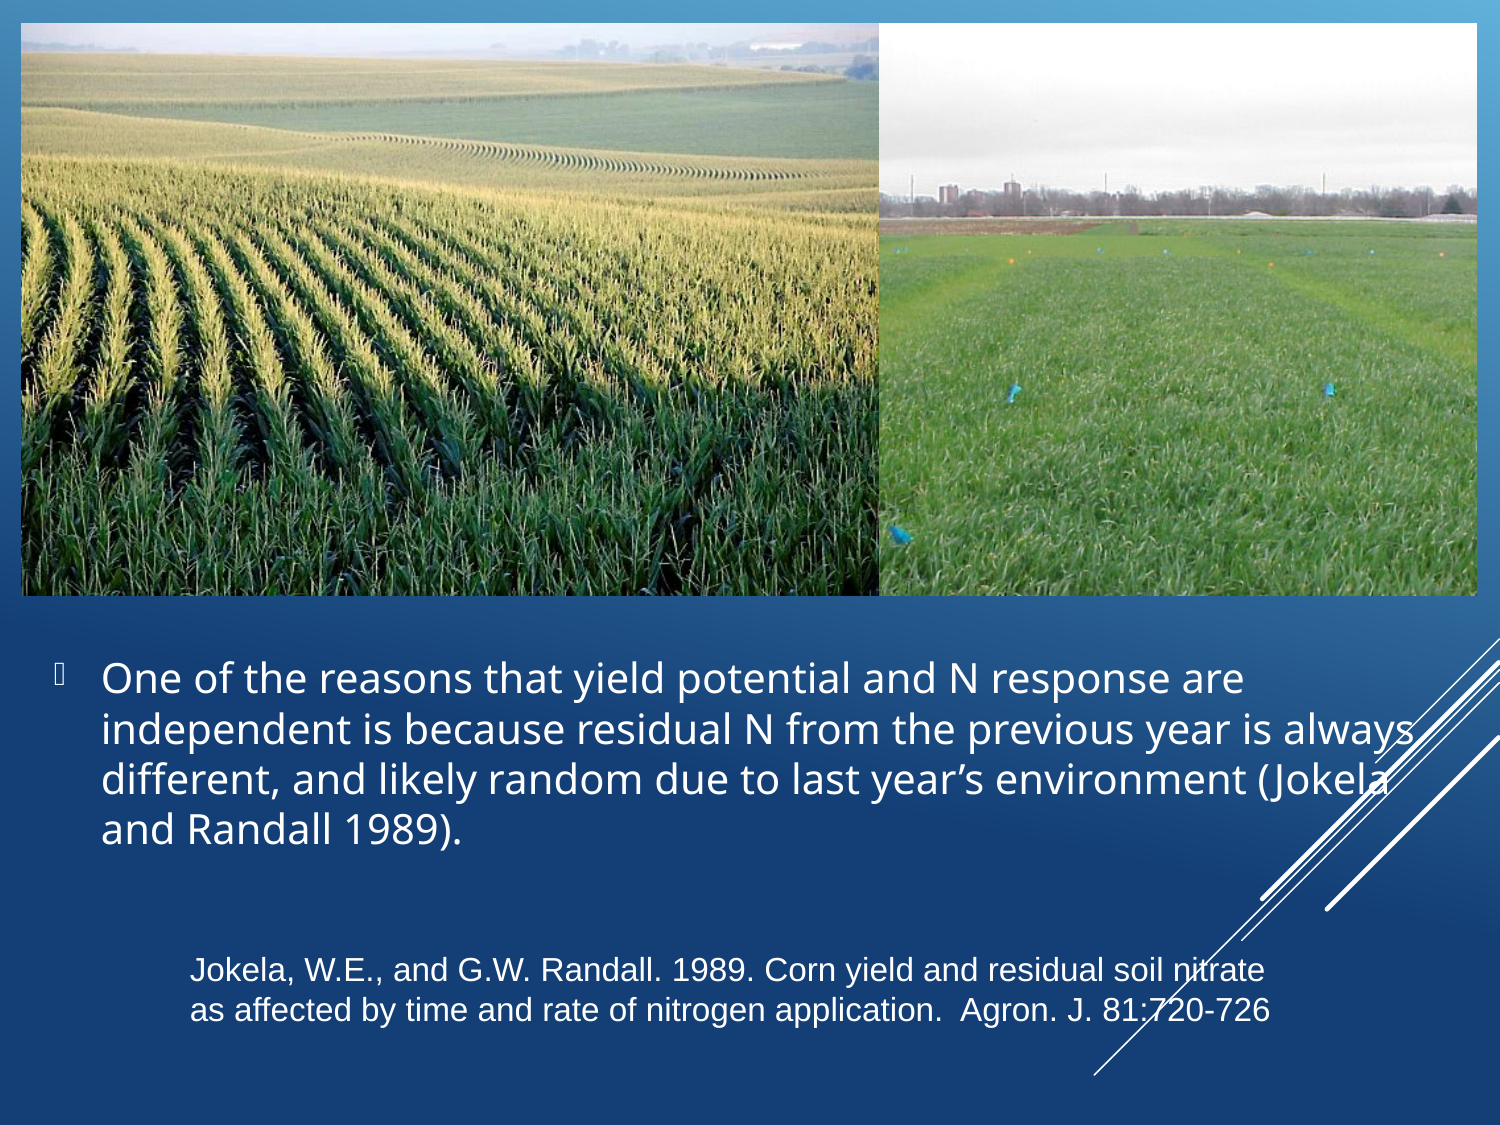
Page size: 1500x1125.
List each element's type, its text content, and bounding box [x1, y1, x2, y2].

picture [21, 23, 1477, 596]
text_box Jokela, W.E., and G.W. Randall. 1989. Corn yield and residual soil nitrate as affected by time and rate of nitrogen application. Agron. J. 81:720-726 [174, 940, 1305, 1036]
list One of the reasons that yield potential and N response are independent is because residual N from the previous year is always different, and likely random due to last year’s environment (Jokela and Randall 1989). [39, 596, 1464, 963]
